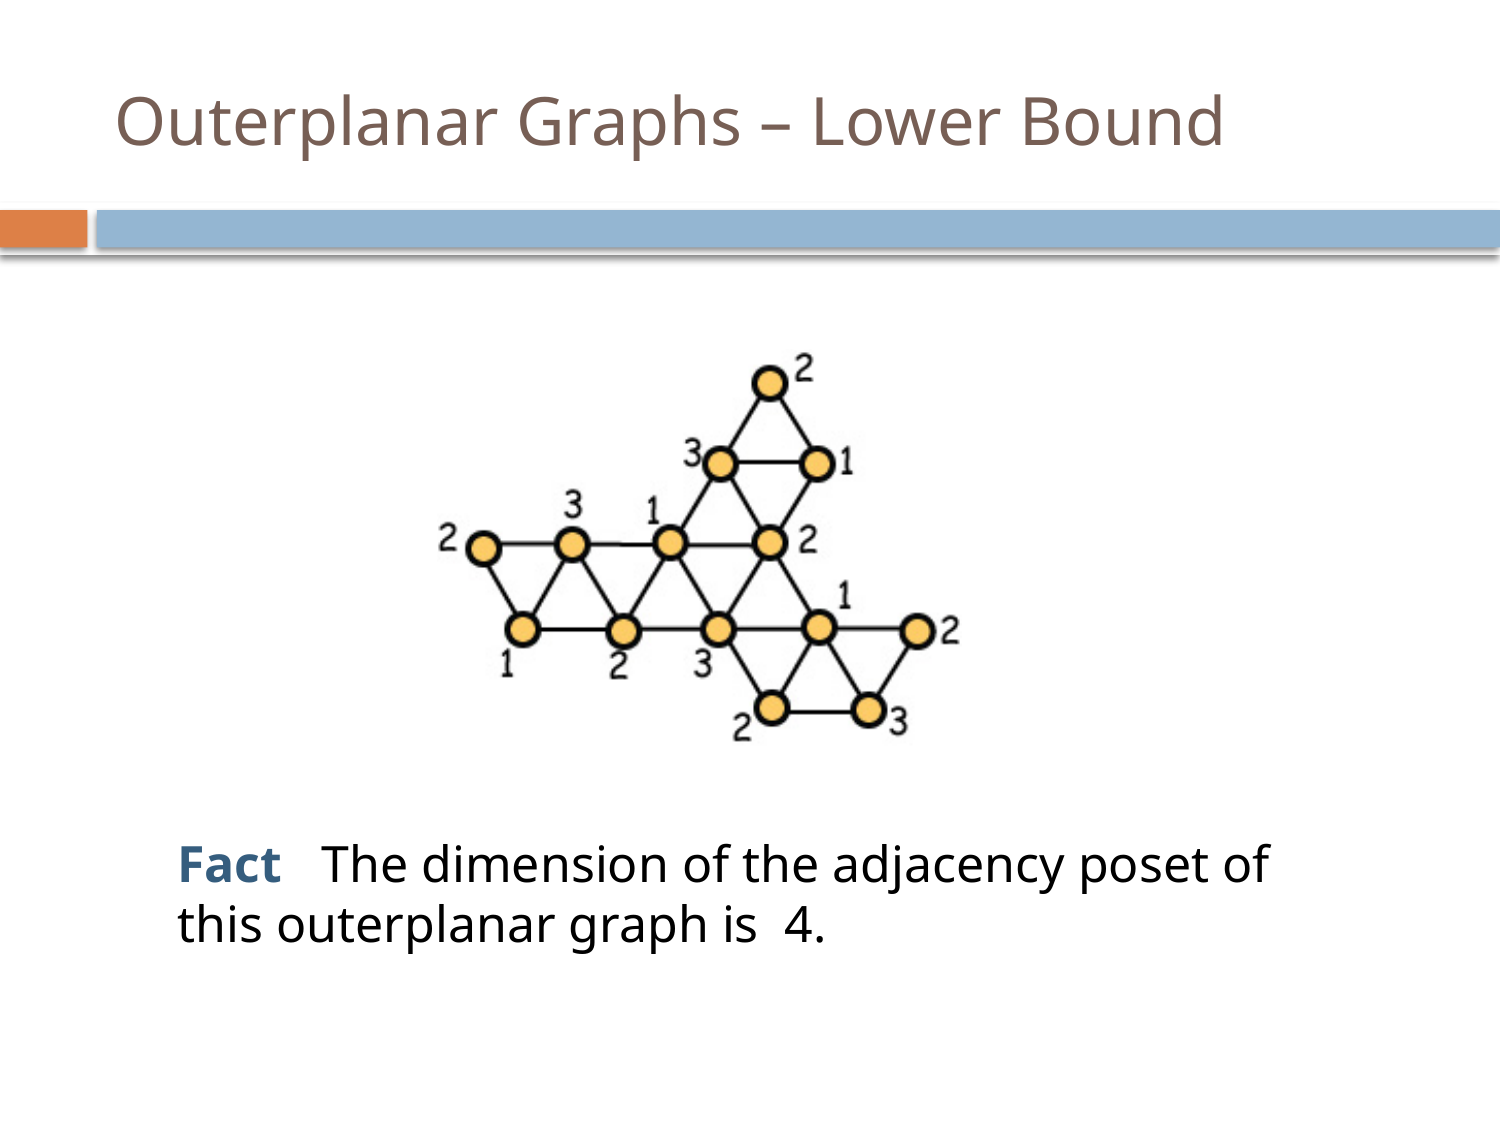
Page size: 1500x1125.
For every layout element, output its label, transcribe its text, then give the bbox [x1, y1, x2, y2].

title Outerplanar Graphs – Lower Bound [99, 37, 1438, 200]
text_box Fact The dimension of the adjacency poset of this outerplanar graph is 4. [162, 824, 1325, 960]
picture [437, 349, 963, 754]
